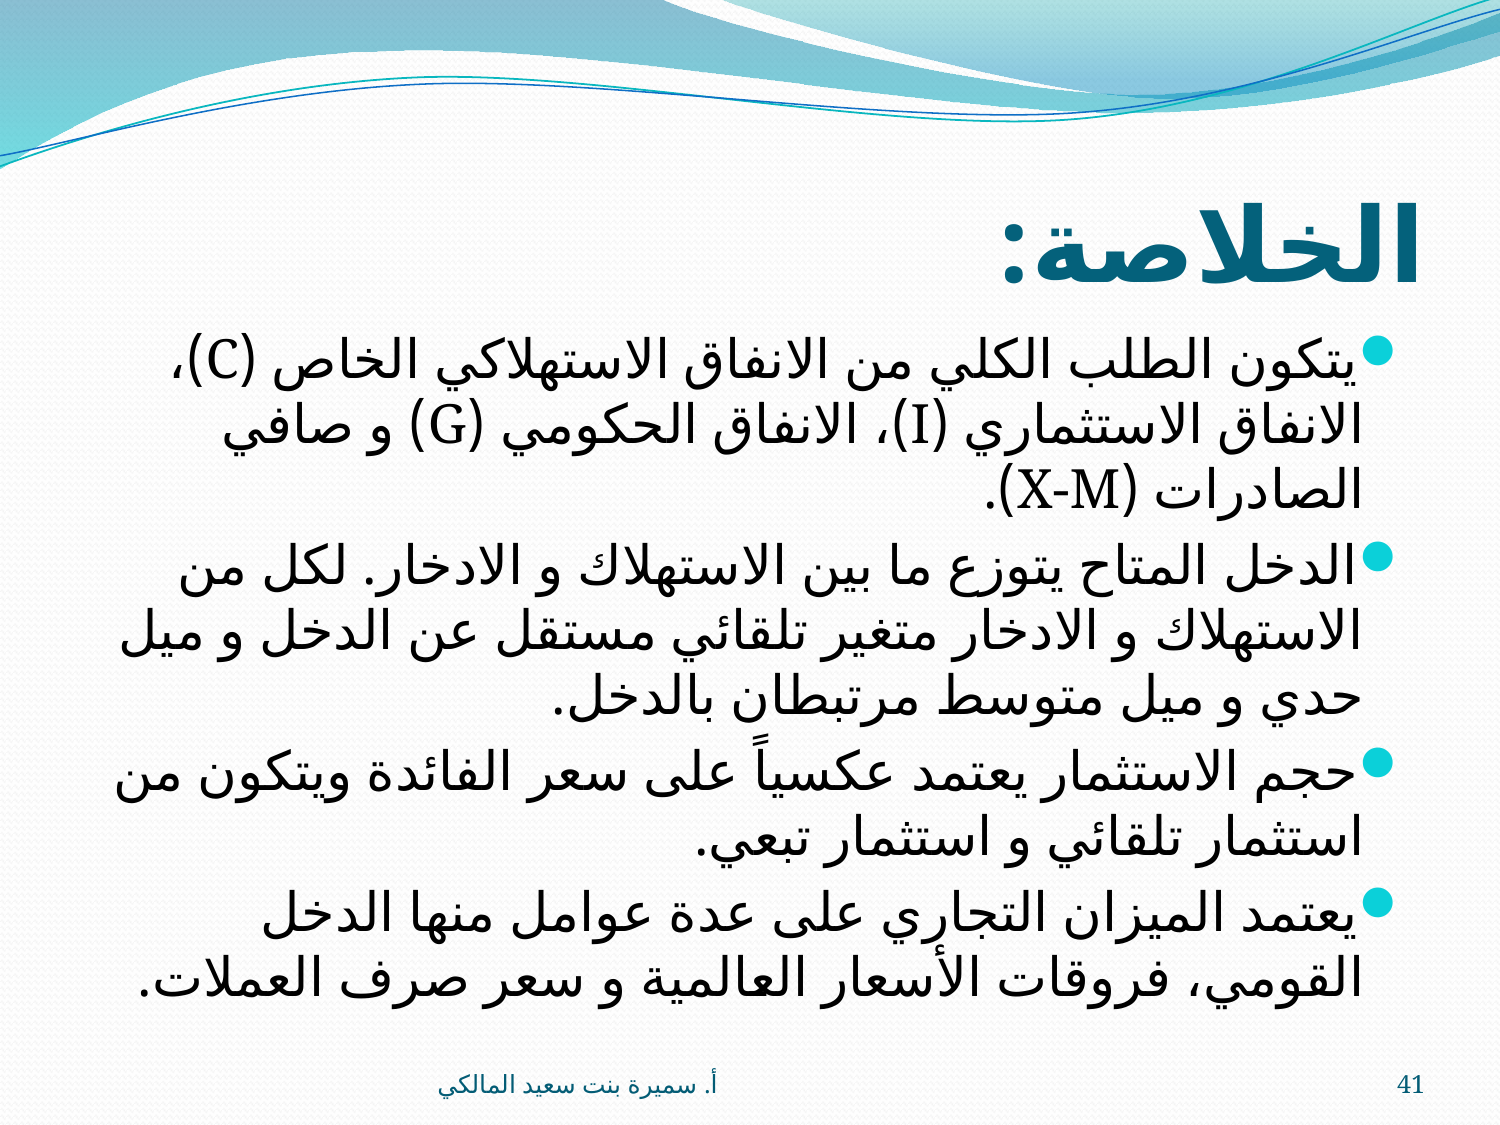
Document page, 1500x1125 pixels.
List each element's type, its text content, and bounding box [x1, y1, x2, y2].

title الخلاصة: [75, 115, 1425, 303]
footer أ. سميرة بنت سعيد المالكي [437, 1042, 988, 1103]
list يتكون الطلب الكلي من الانفاق الاستهلاكي الخاص (C)، الانفاق الاستثماري (I)، الانفاق الحكومي (G) و صافي الصادرات (X-M). الدخل المتاح يتوزع ما بين الاستهلاك و الادخار. لكل من الاستهلاك و الادخار متغير تلقائي مستقل عن الدخل و ميل حدي و ميل متوسط مرتبطان بالدخل. حجم الاستثمار يعتمد عكسياً على سعر الفائدة ويتكون من استثمار تلقائي و استثمار تبعي. يعتمد الميزان التجاري على عدة عوامل منها الدخل القومي، فروقات الأسعار العالمية و سعر صرف العملات. [75, 317, 1425, 1038]
slide_number 41 [1299, 1042, 1425, 1103]
